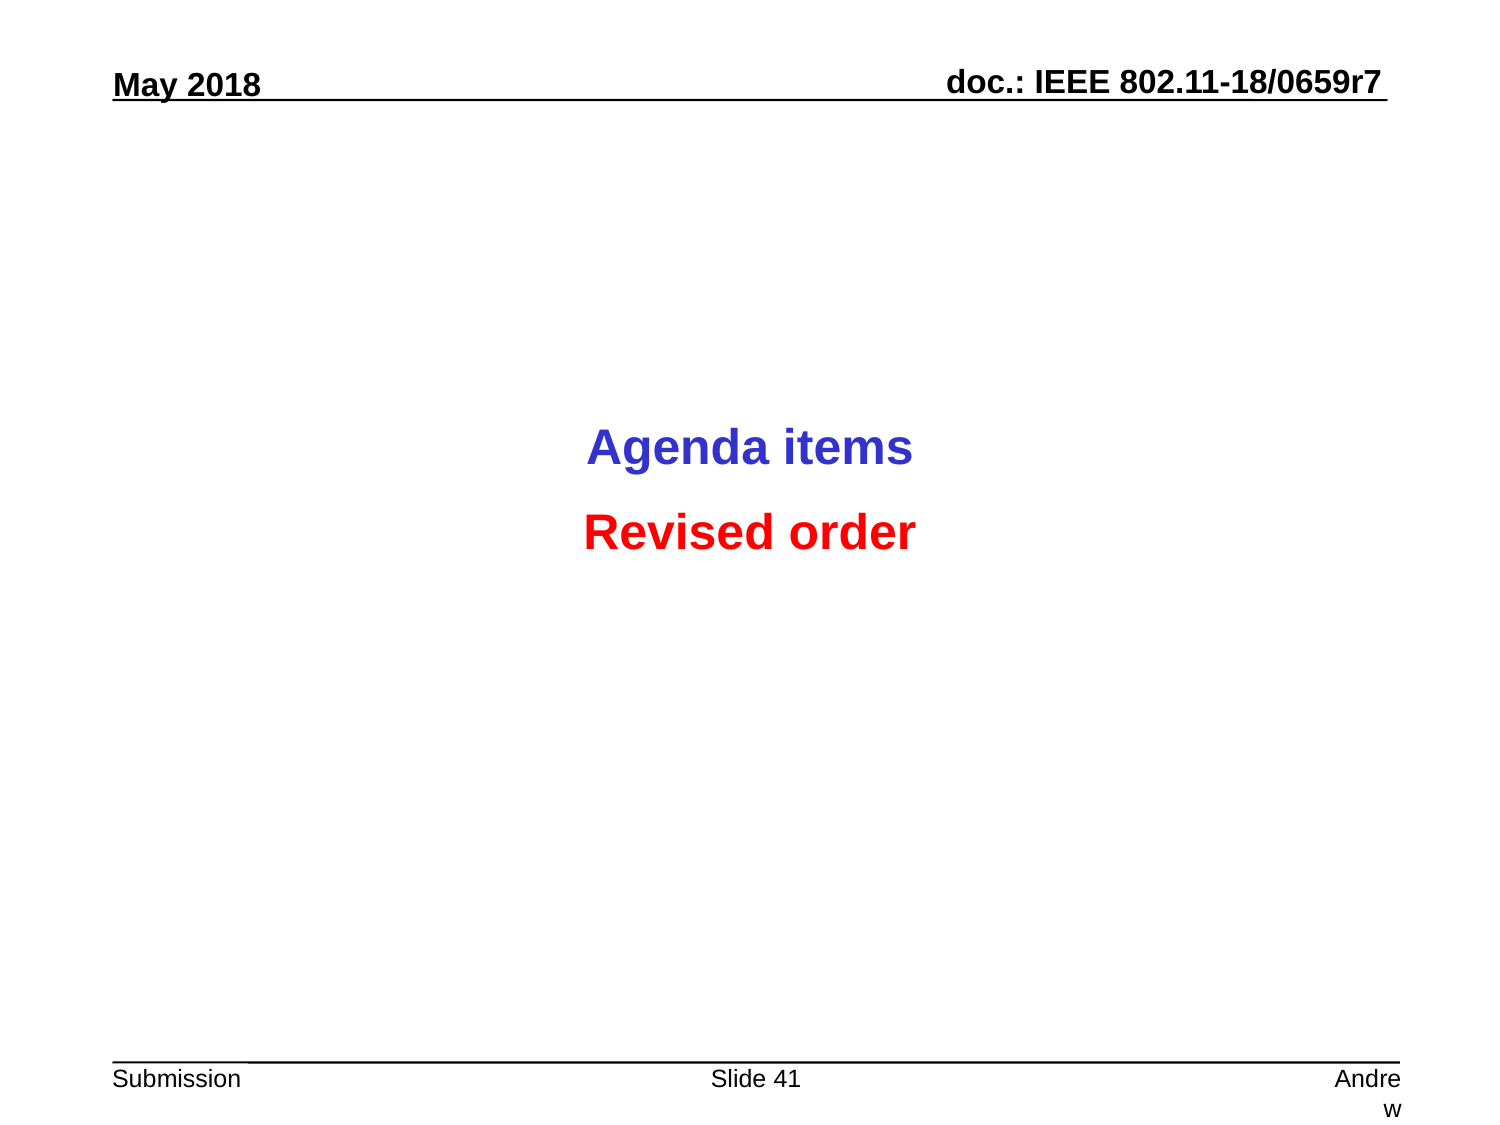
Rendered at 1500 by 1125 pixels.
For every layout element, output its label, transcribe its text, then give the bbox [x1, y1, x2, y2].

footer Andrew Myles, Cisco [1320, 1061, 1402, 1093]
slide_number Slide 41 [709, 1061, 803, 1093]
list Agenda items Revised order [112, 324, 1388, 650]
